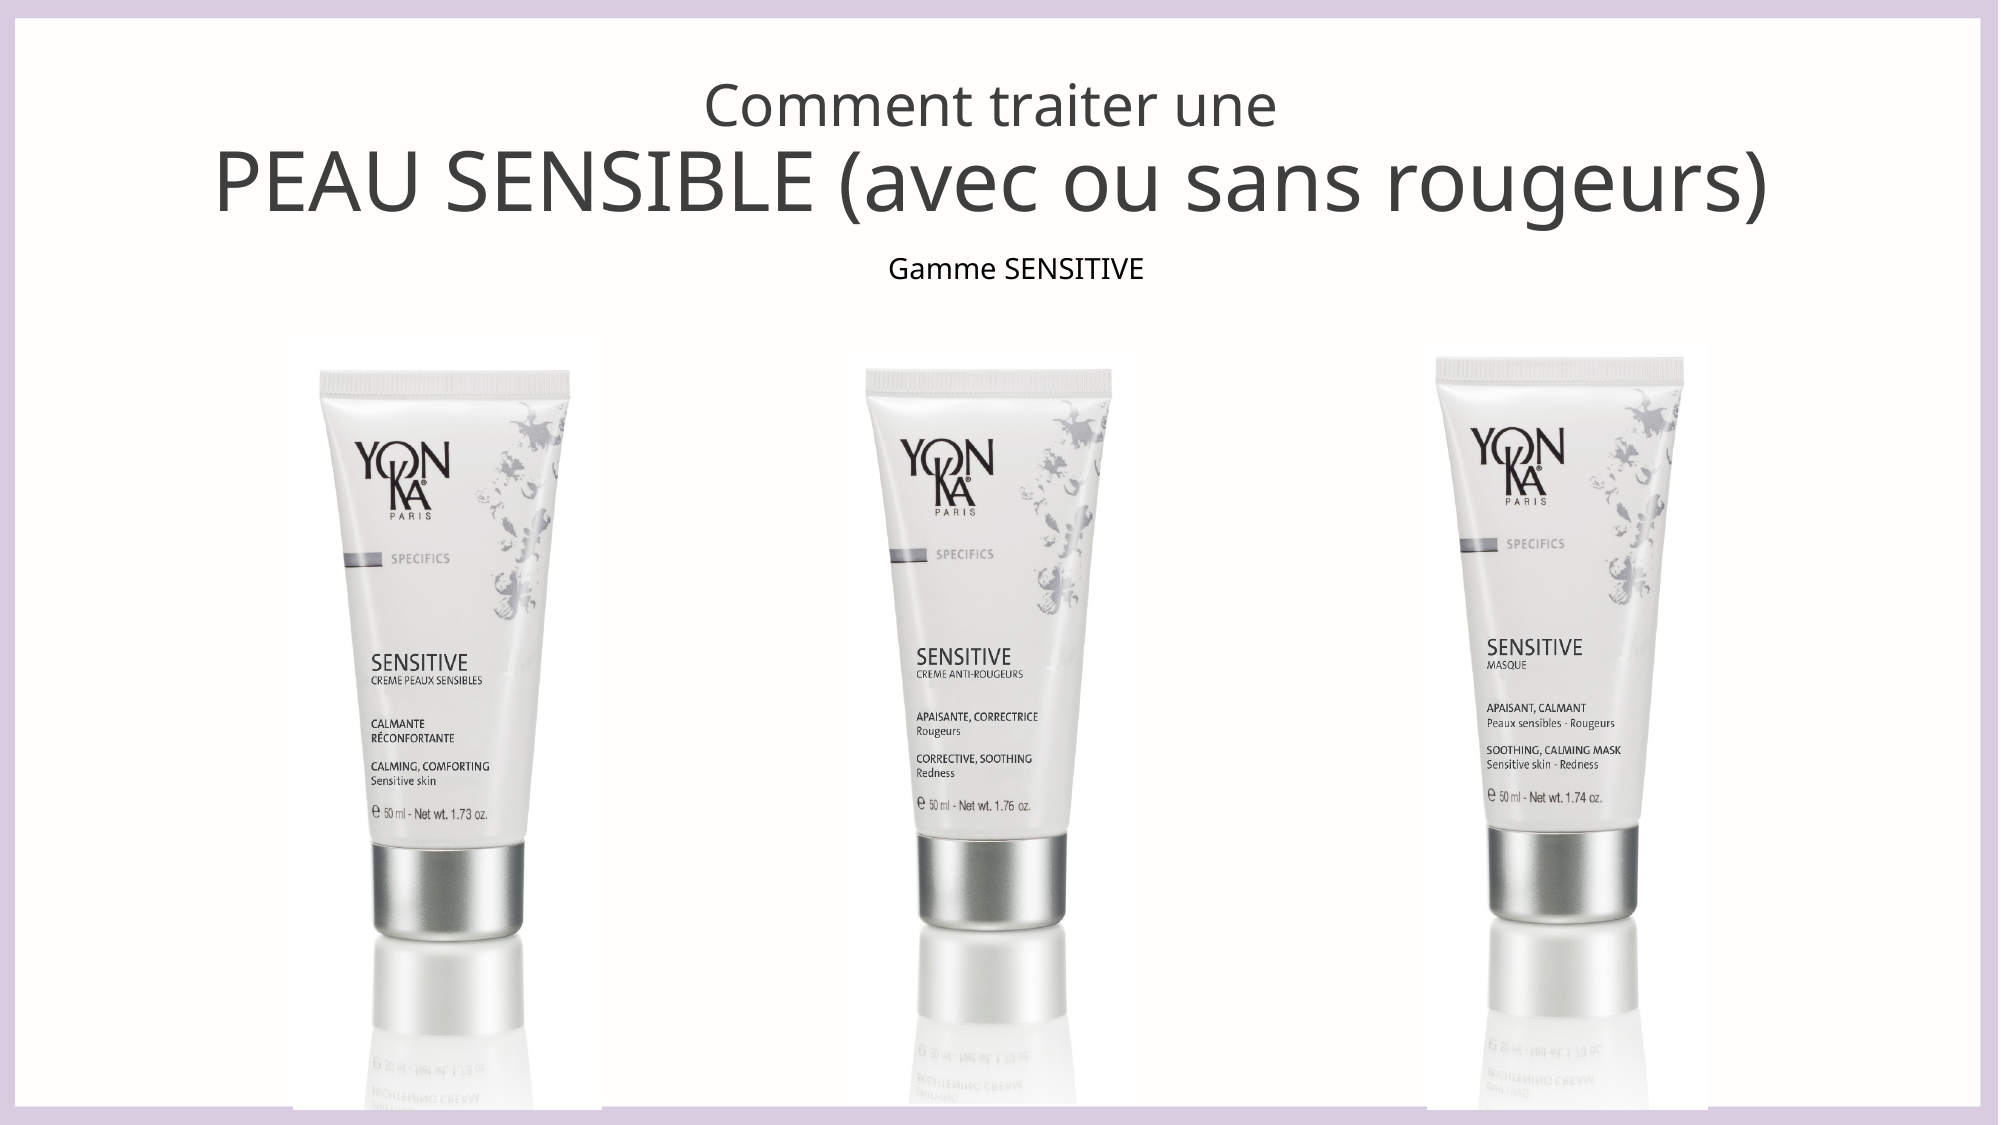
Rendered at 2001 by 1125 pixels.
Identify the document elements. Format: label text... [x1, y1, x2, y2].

text_box Gamme SENSITIVE [296, 243, 1738, 293]
picture [0, 0, 1999, 1125]
title Comment traiter une PEAU SENSIBLE (avec ou sans rougeurs) [58, 87, 1923, 218]
